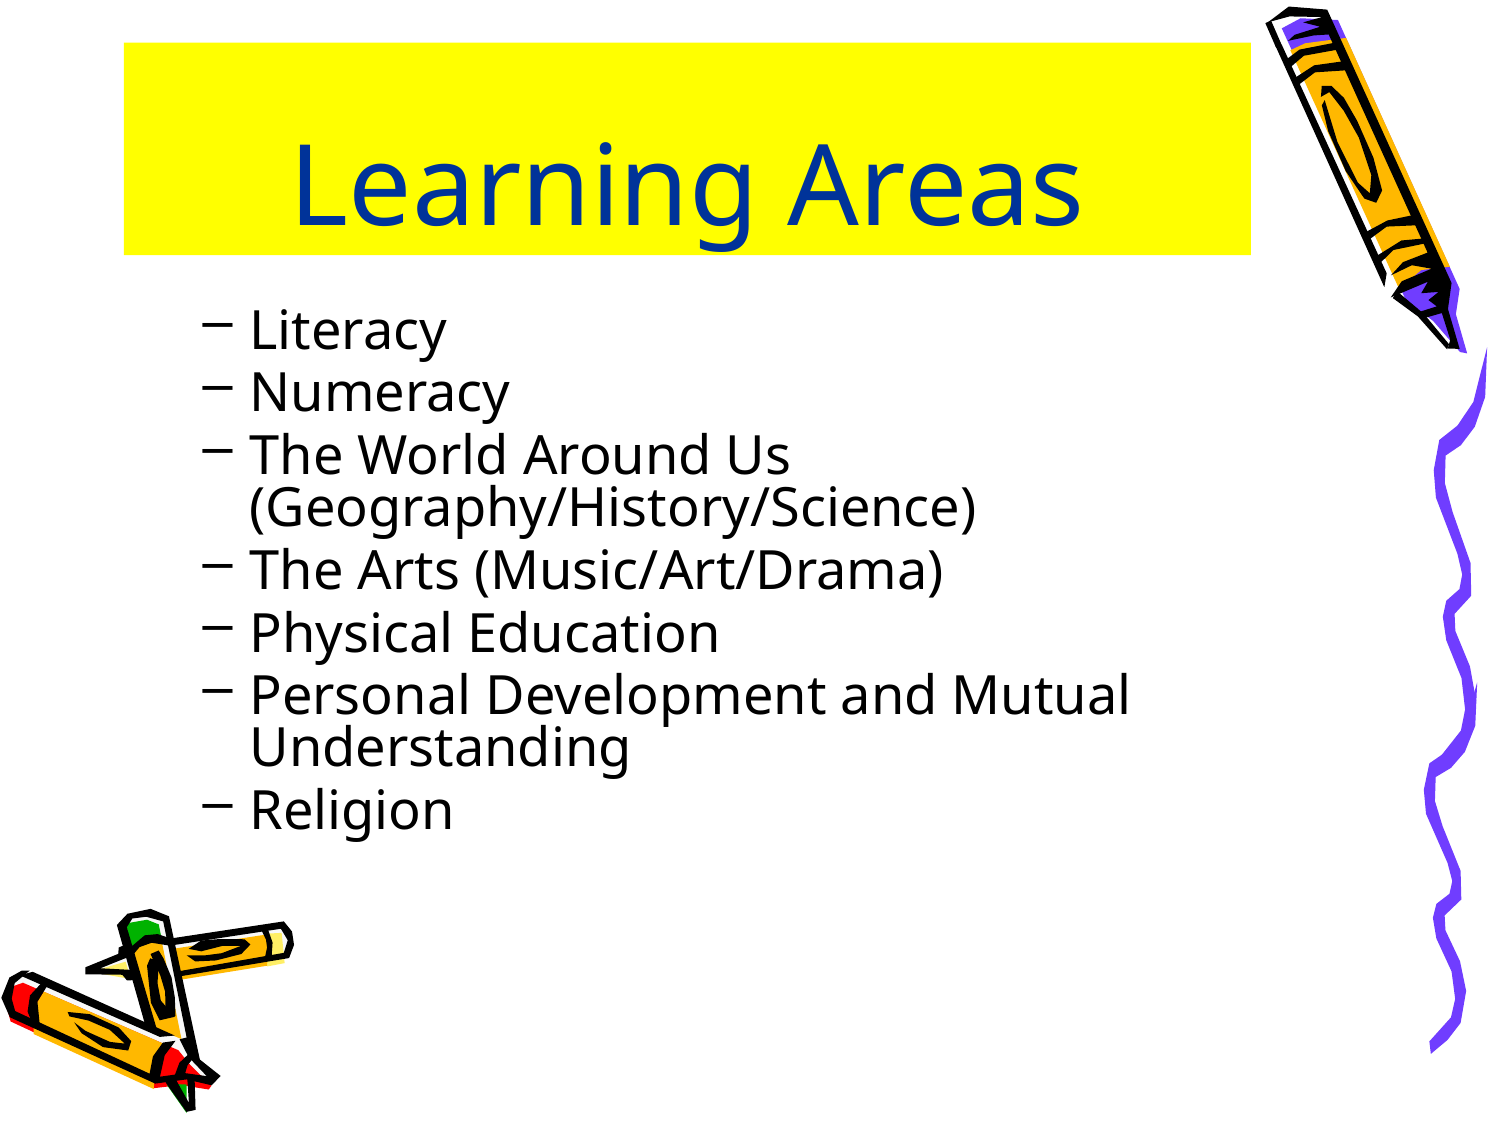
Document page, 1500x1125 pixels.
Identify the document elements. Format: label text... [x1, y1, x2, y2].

list Literacy Numeracy The World Around Us (Geography/History/Science) The Arts (Music/Art/Drama) Physical Education Personal Development and Mutual Understanding Religion [112, 299, 1375, 900]
title Learning Areas [123, 42, 1251, 256]
